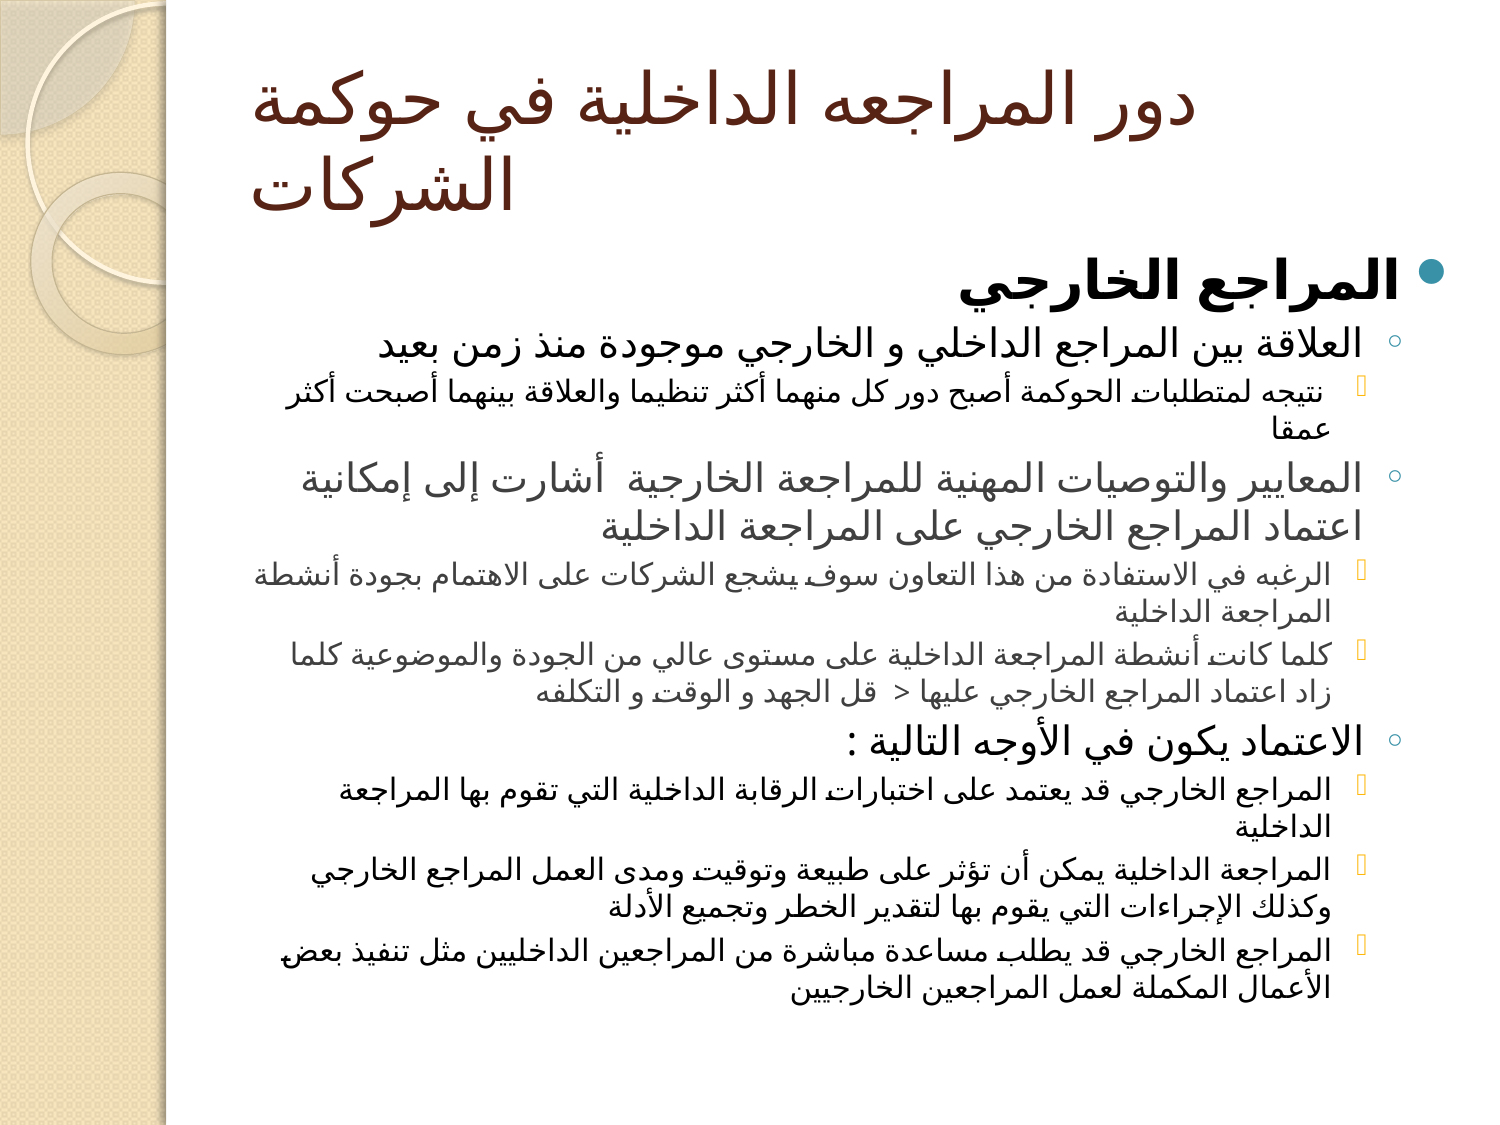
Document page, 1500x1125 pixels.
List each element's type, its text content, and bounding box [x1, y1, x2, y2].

list المراجع الخارجي العلاقة بين المراجع الداخلي و الخارجي موجودة منذ زمن بعيد نتيجه لمتطلبات الحوكمة أصبح دور كل منهما أكثر تنظيما والعلاقة بينهما أصبحت أكثر عمقا المعايير والتوصيات المهنية للمراجعة الخارجية أشارت إلى إمكانية اعتماد المراجع الخارجي على المراجعة الداخلية الرغبه في الاستفادة من هذا التعاون سوف يشجع الشركات على الاهتمام بجودة أنشطة المراجعة الداخلية كلما كانت أنشطة المراجعة الداخلية على مستوى عالي من الجودة والموضوعية كلما زاد اعتماد المراجع الخارجي عليها < قل الجهد و الوقت و التكلفه الاعتماد يكون في الأوجه التالية : المراجع الخارجي قد يعتمد على اختبارات الرقابة الداخلية التي تقوم بها المراجعة الداخلية المراجعة الداخلية يمكن أن تؤثر على طبيعة وتوقيت ومدى العمل المراجع الخارجي وكذلك الإجراءات التي يقوم بها لتقدير الخطر وتجميع الأدلة المراجع الخارجي قد يطلب مساعدة مباشرة من المراجعين الداخليين مثل تنفيذ بعض الأعمال المكملة لعمل المراجعين الخارجيين [235, 237, 1466, 1025]
title دور المراجعه الداخلية في حوكمة الشركات [235, 45, 1466, 233]
